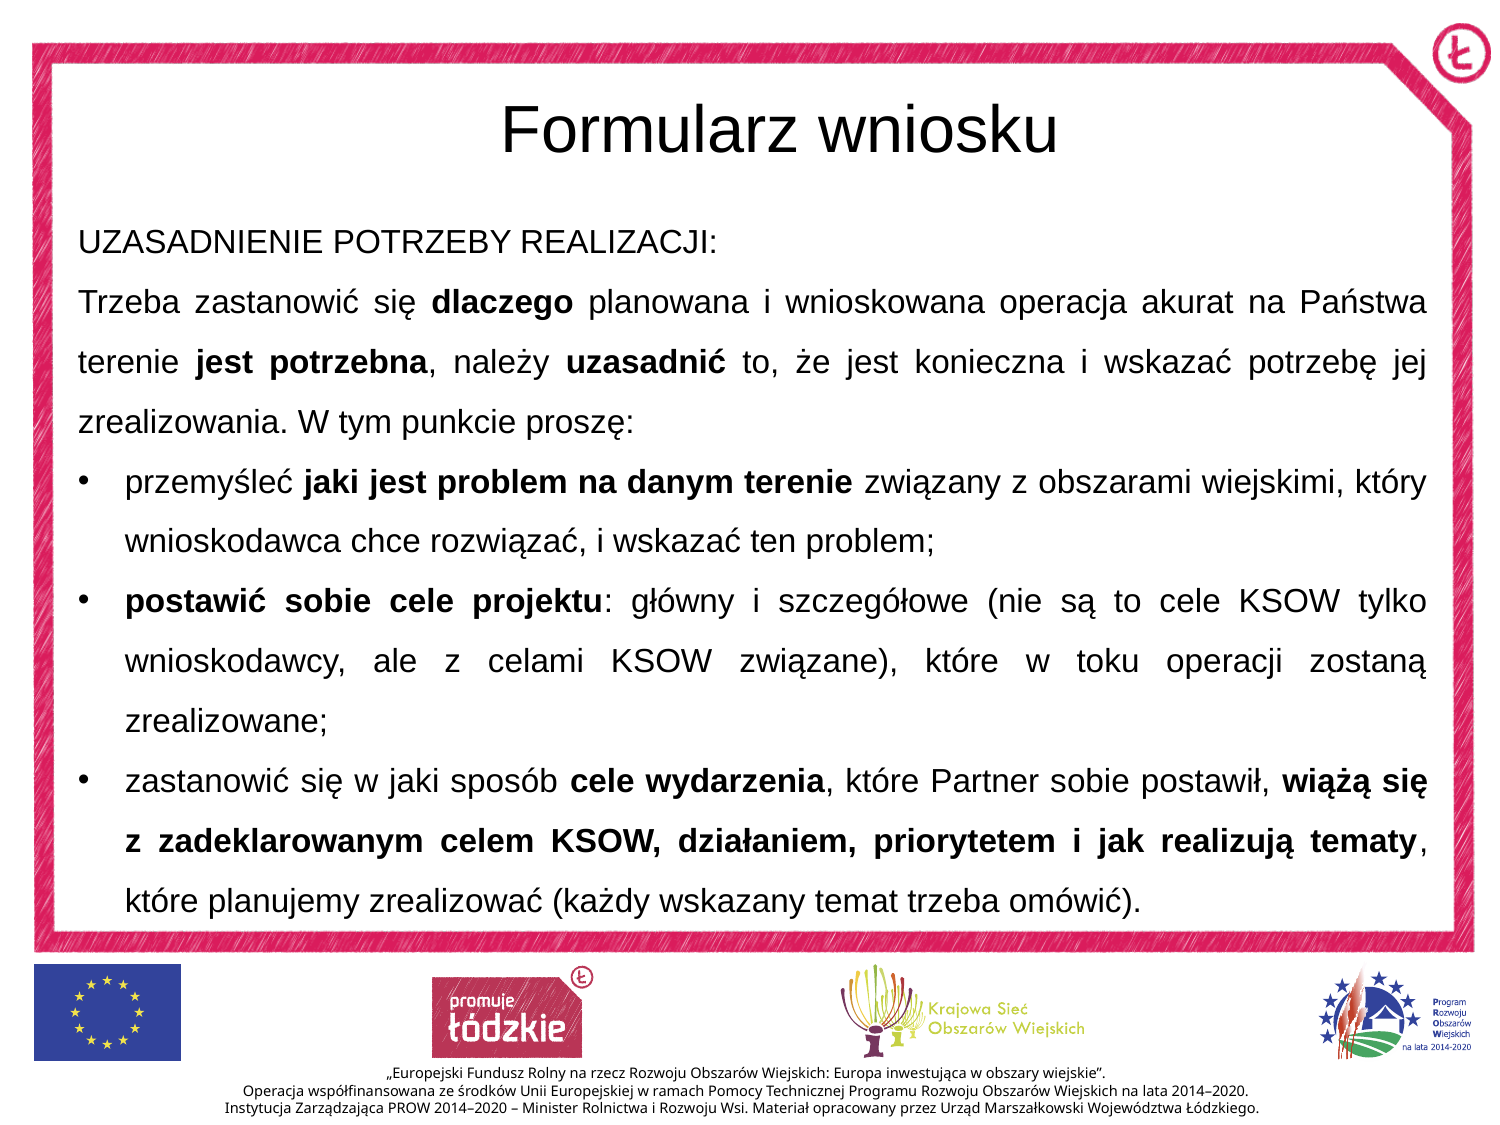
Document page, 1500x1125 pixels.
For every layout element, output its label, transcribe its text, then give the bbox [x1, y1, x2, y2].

text_box „Europejski Fundusz Rolny na rzecz Rozwoju Obszarów Wiejskich: Europa inwestująca w obszary wiejskie”. Operacja współfinansowana ze środków Unii Europejskiej w ramach Pomocy Technicznej Programu Rozwoju Obszarów Wiejskich na lata 2014–2020. Instytucja Zarządzająca PROW 2014–2020 – Minister Rolnictwa i Rozwoju Wsi. Materiał opracowany przez Urząd Marszałkowski Województwa Łódzkiego. [209, 1071, 1283, 1124]
picture [32, 959, 1474, 1063]
picture [31, 23, 1491, 953]
